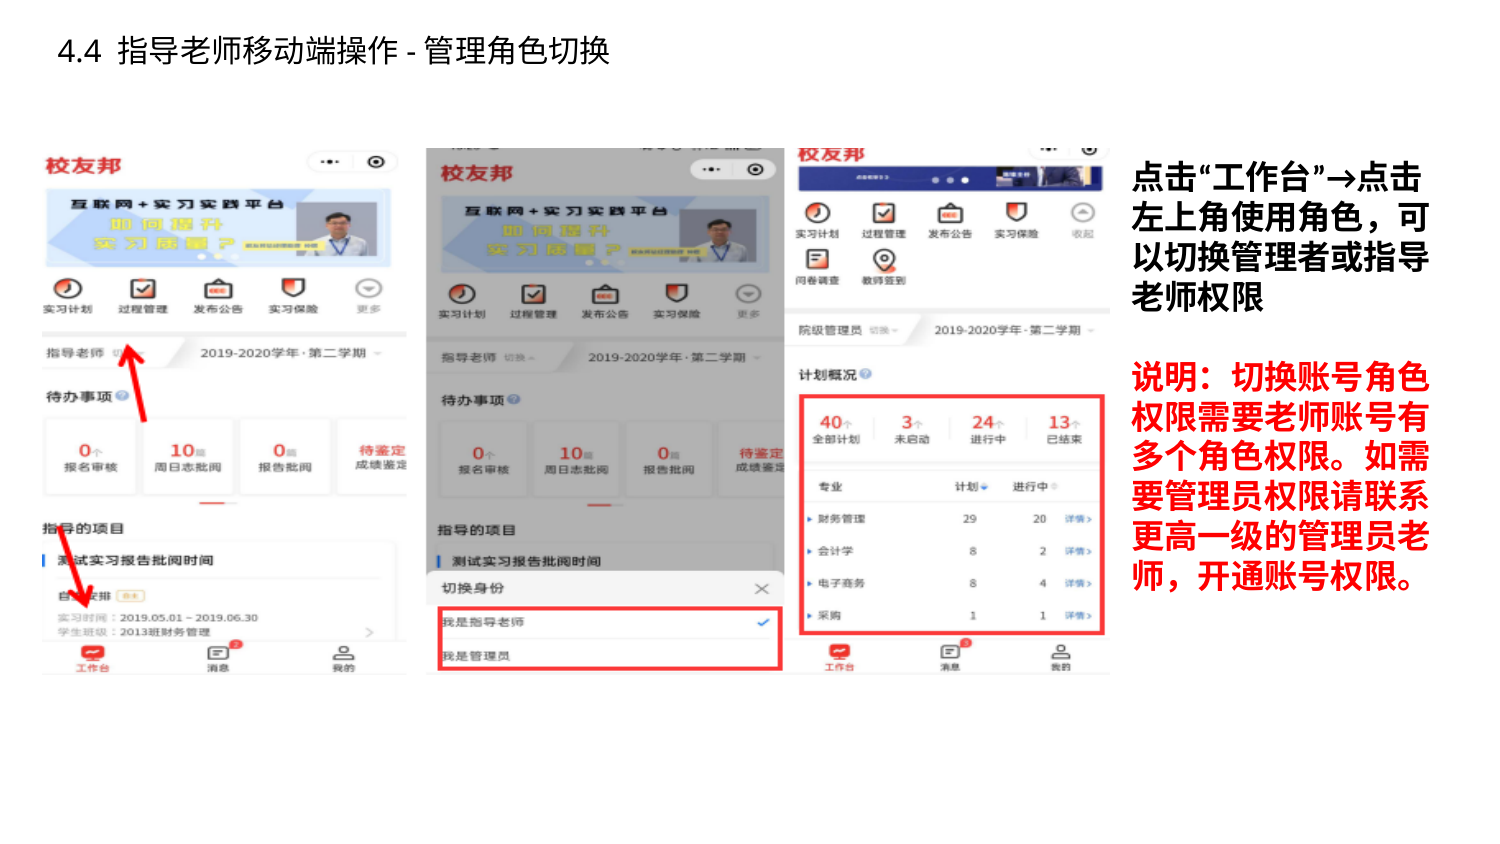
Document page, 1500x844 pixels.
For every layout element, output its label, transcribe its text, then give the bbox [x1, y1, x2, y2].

text_box 点击“工作台”→点击左上角使用角色，可以切换管理者或指导老师权限 说明：切换账号角色权限需要老师账号有多个角色权限。如需要管理员权限请联系更高一级的管理员老师，开通账号权限。 [1116, 148, 1467, 603]
picture [42, 148, 1110, 675]
title 4.4 指导老师移动端操作-管理角色切换 [42, 11, 1037, 77]
